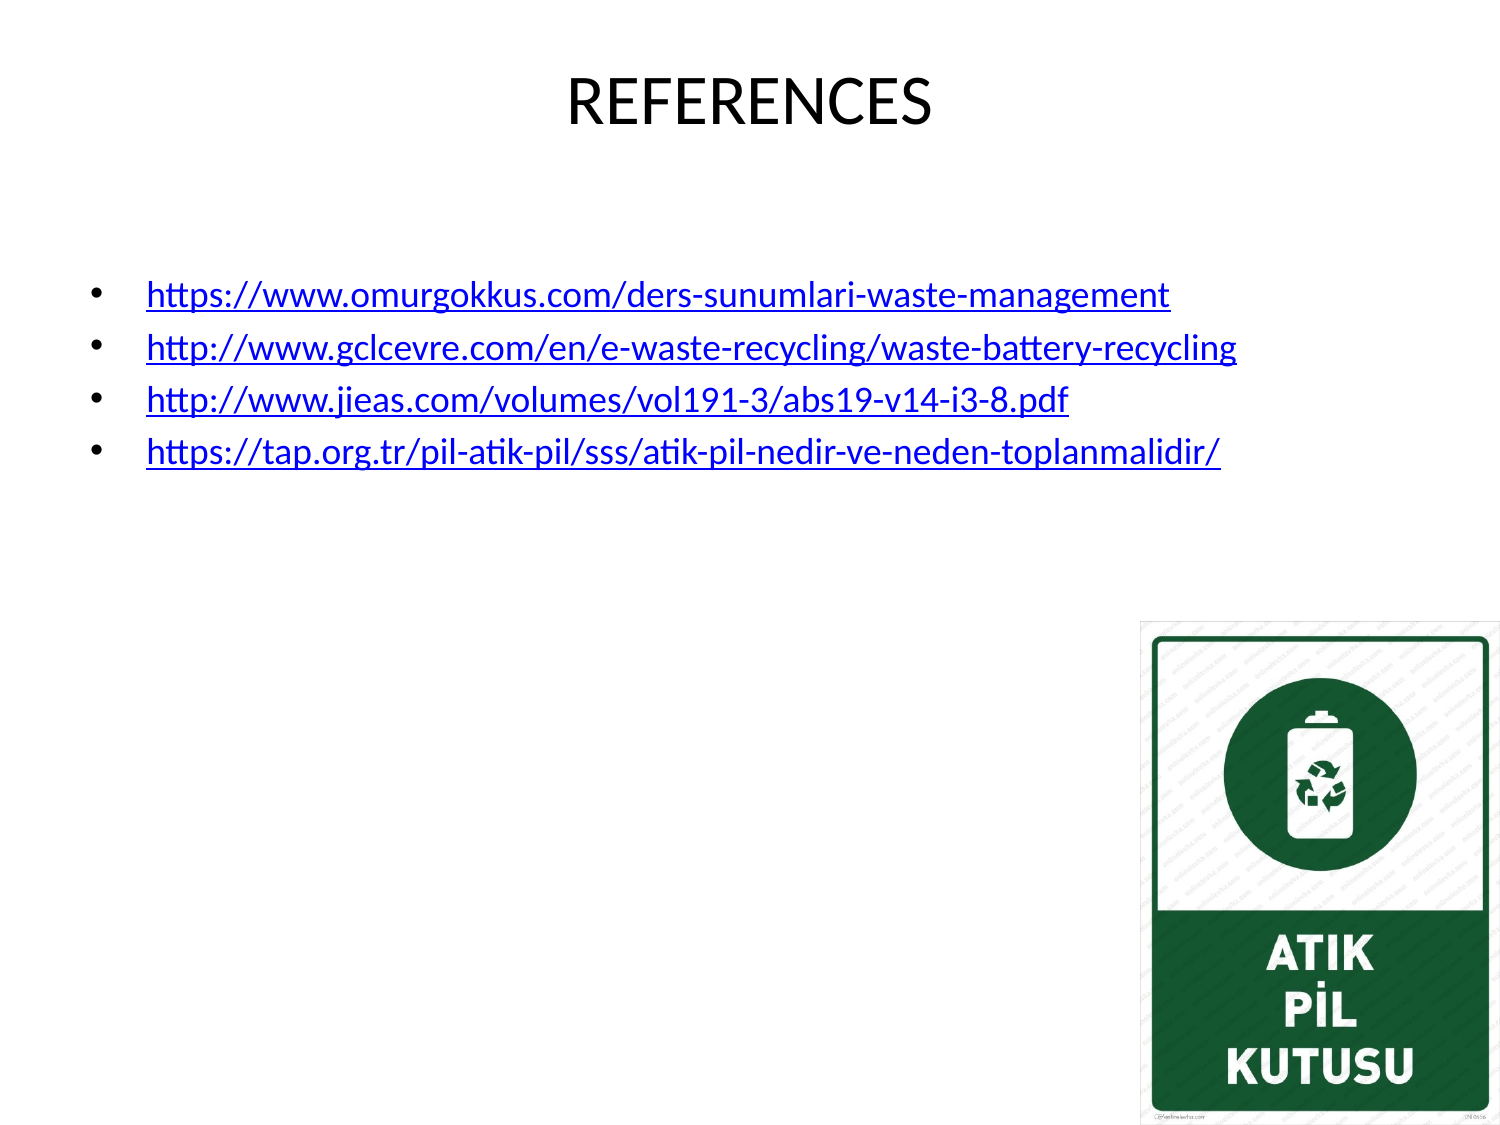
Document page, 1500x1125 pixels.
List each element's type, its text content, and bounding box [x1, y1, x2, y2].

title REFERENCES [75, 45, 1425, 233]
list https://www.omurgokkus.com/ders-sunumlari-waste-management http://www.gclcevre.com/en/e-waste-recycling/waste-battery-recycling http://www.jieas.com/volumes/vol191-3/abs19-v14-i3-8.pdf https://tap.org.tr/pil-atik-pil/sss/atik-pil-nedir-ve-neden-toplanmalidir/ [75, 262, 1425, 1005]
picture [1139, 620, 1500, 1125]
